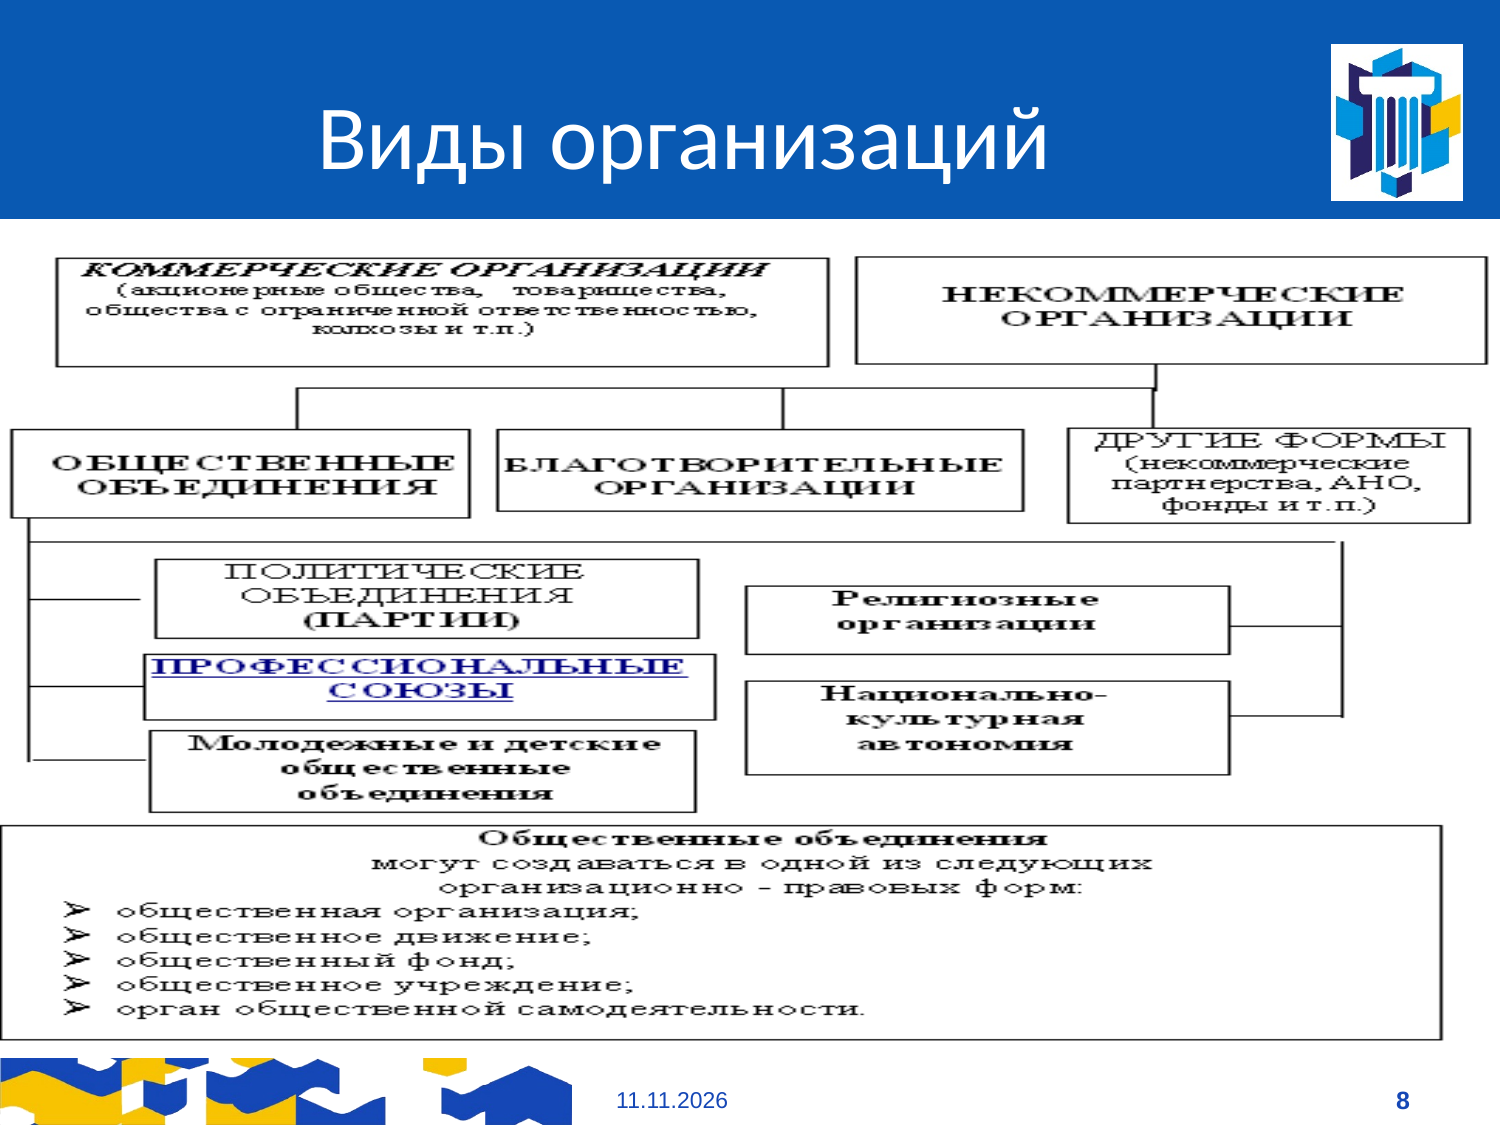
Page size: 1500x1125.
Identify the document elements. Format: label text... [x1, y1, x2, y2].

title Виды организаций [75, 45, 1294, 218]
slide_number 8 [1340, 1069, 1425, 1125]
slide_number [575, 1069, 744, 1125]
picture [0, 0, 1500, 1125]
